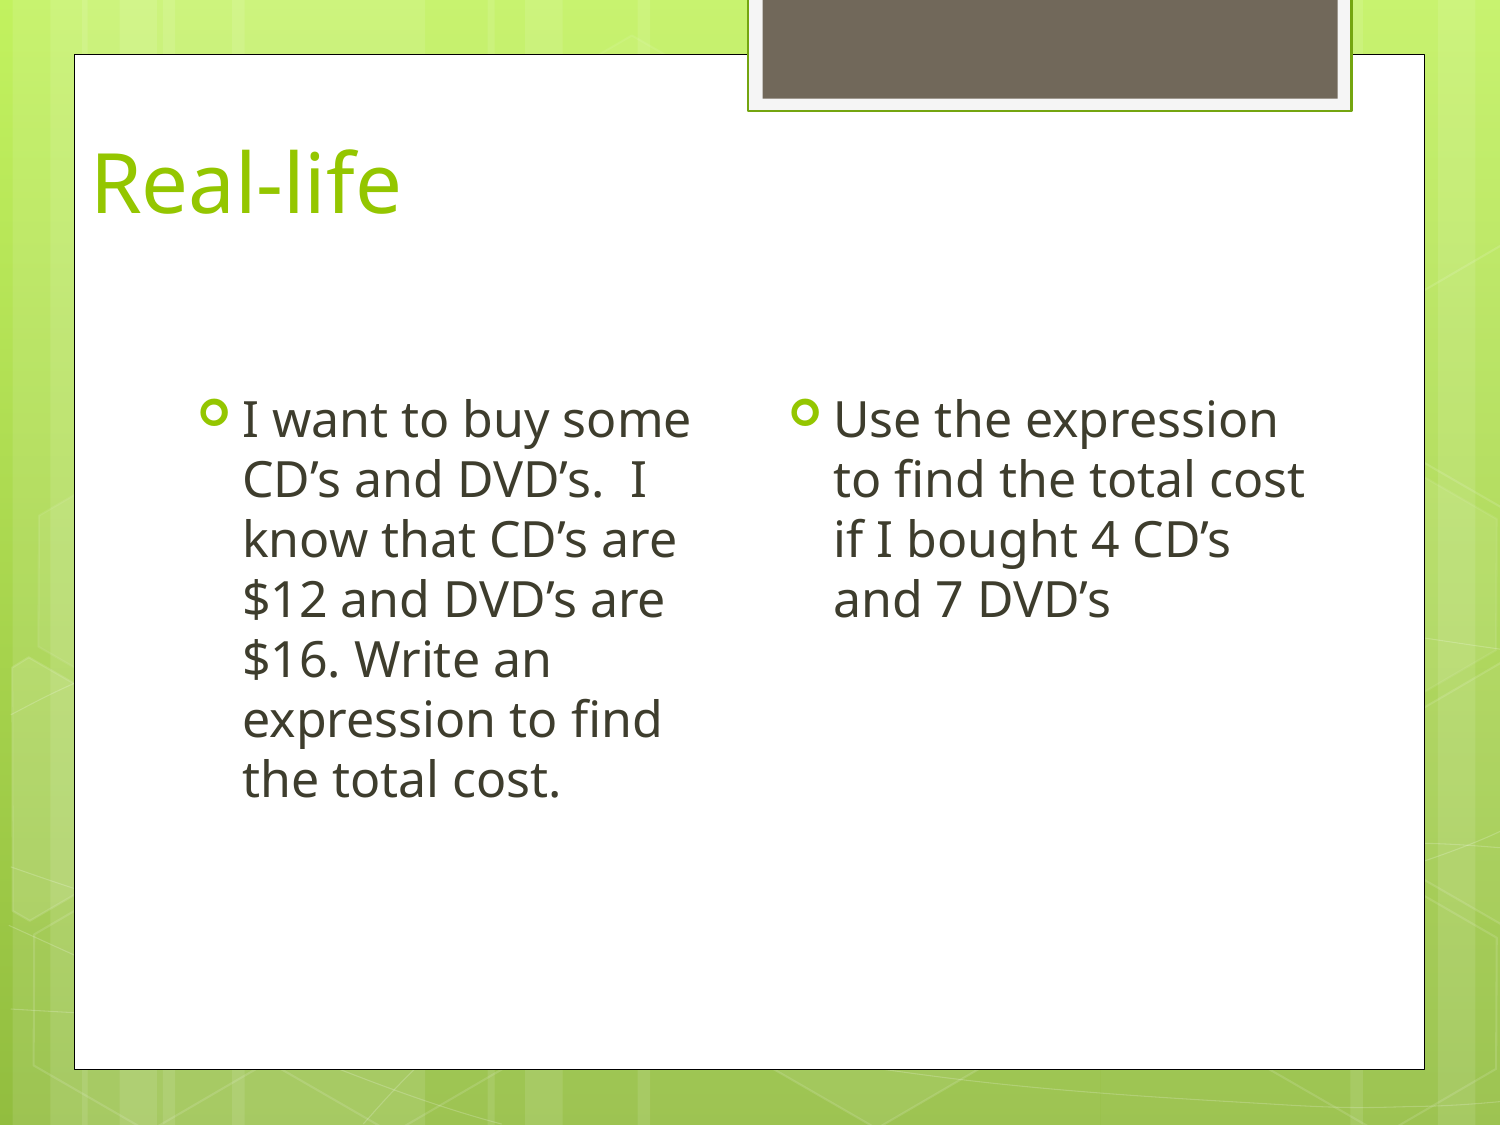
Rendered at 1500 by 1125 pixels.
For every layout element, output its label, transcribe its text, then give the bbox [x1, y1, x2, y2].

title Real-life [75, 50, 1425, 238]
list I want to buy some CD’s and DVD’s. I know that CD’s are $12 and DVD’s are $16. Write an expression to find the total cost. [171, 379, 732, 953]
list Use the expression to find the total cost if I bought 4 CD’s and 7 DVD’s [761, 379, 1323, 953]
